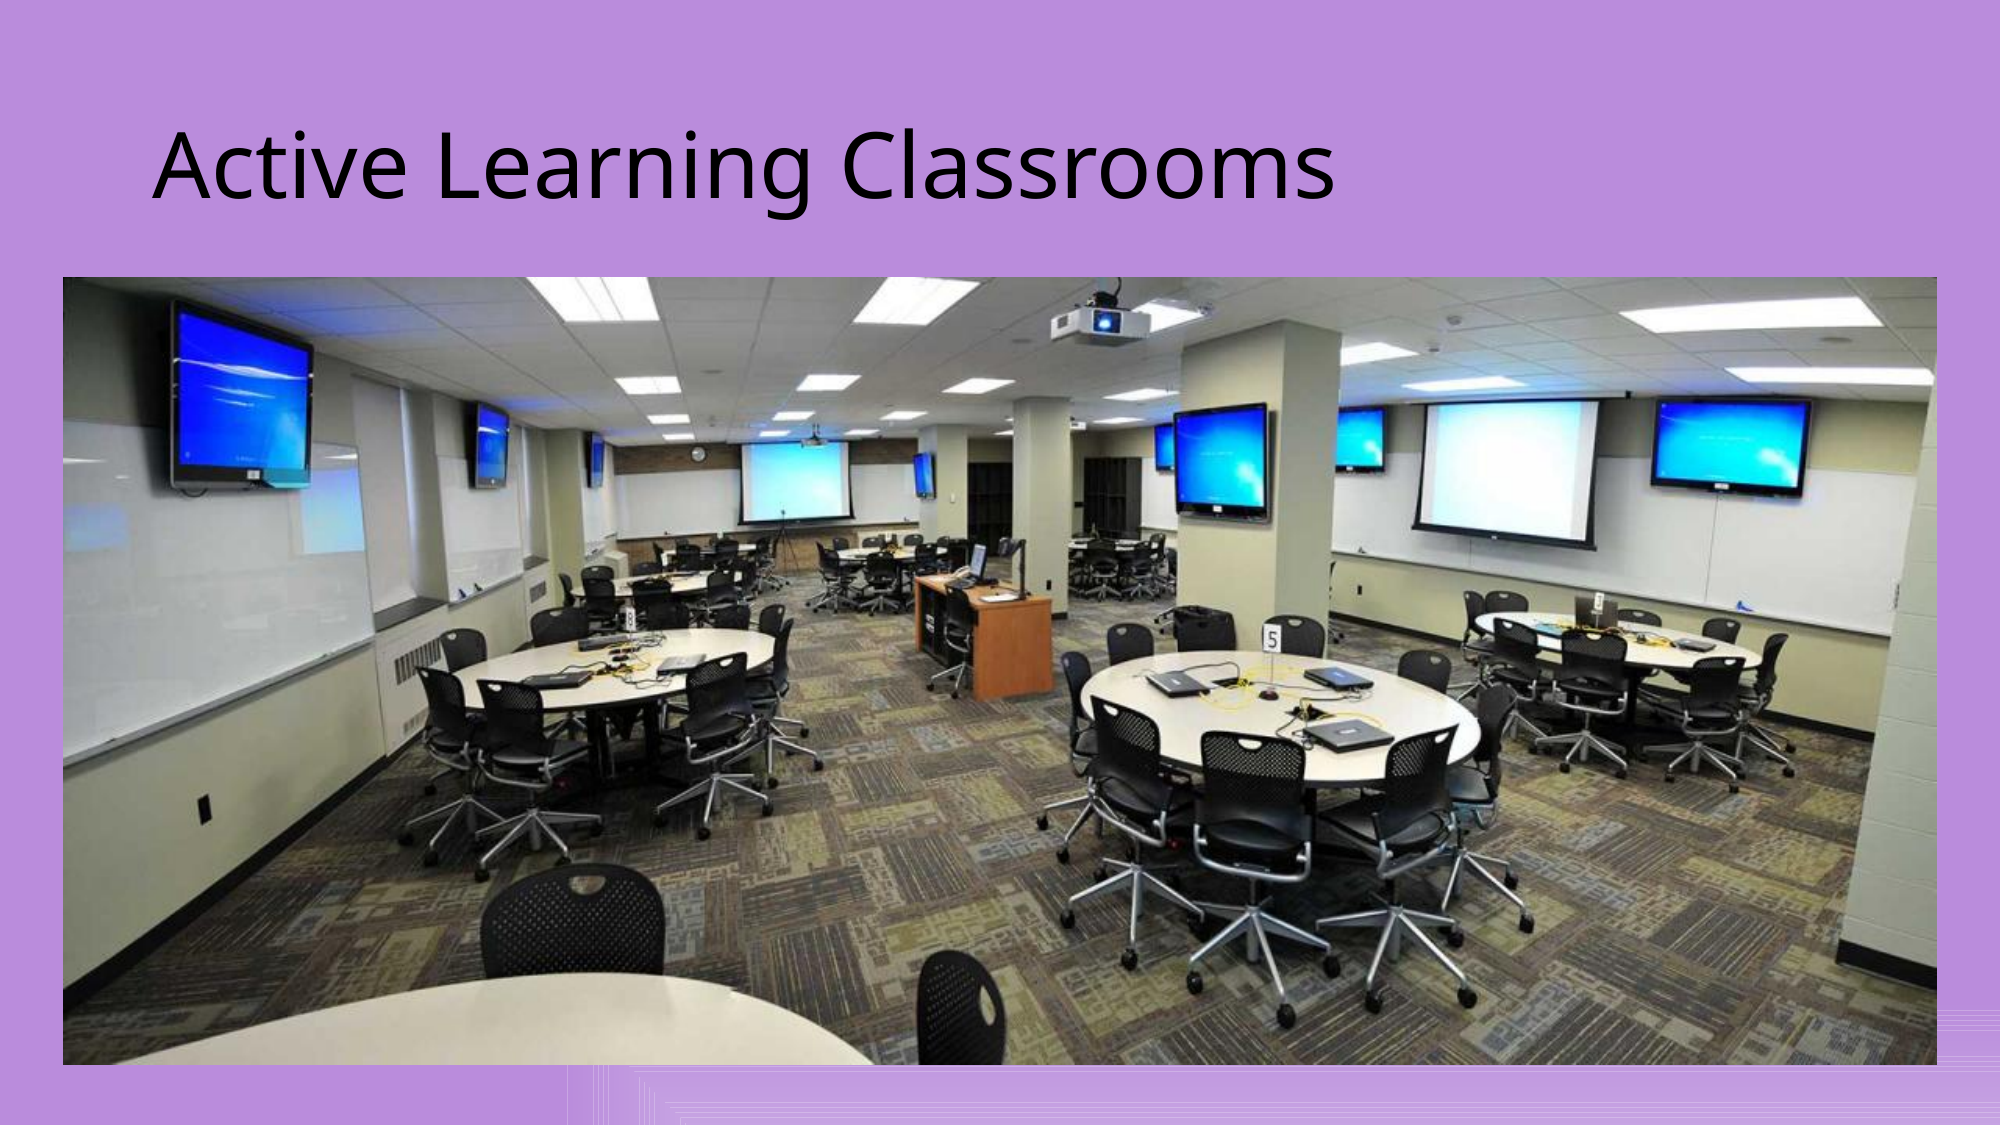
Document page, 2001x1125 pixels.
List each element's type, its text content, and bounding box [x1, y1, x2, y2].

picture [63, 277, 1937, 1065]
title Active Learning Classrooms [137, 59, 1863, 277]
